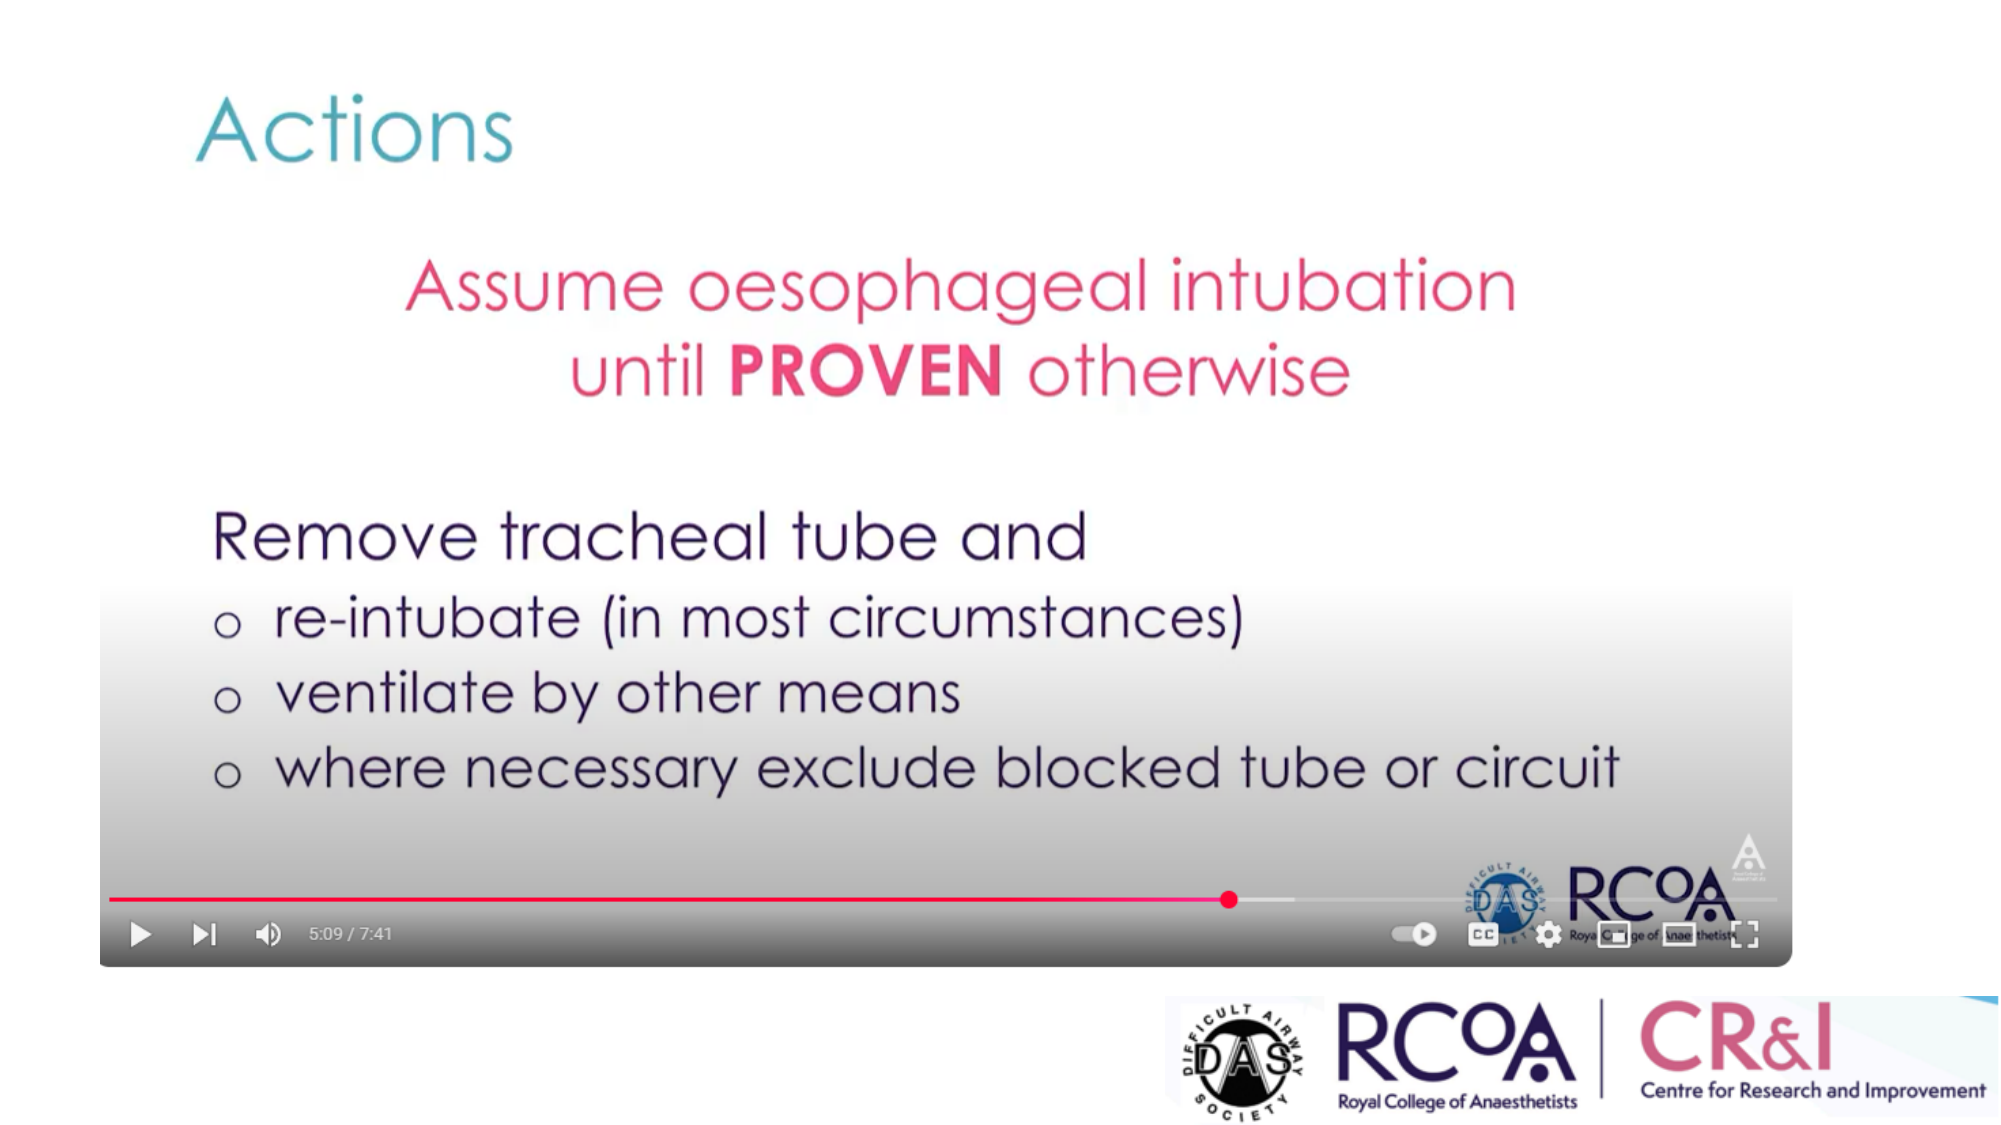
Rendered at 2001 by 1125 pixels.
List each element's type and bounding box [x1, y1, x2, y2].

picture [100, 70, 1802, 974]
picture [1164, 996, 2000, 1125]
